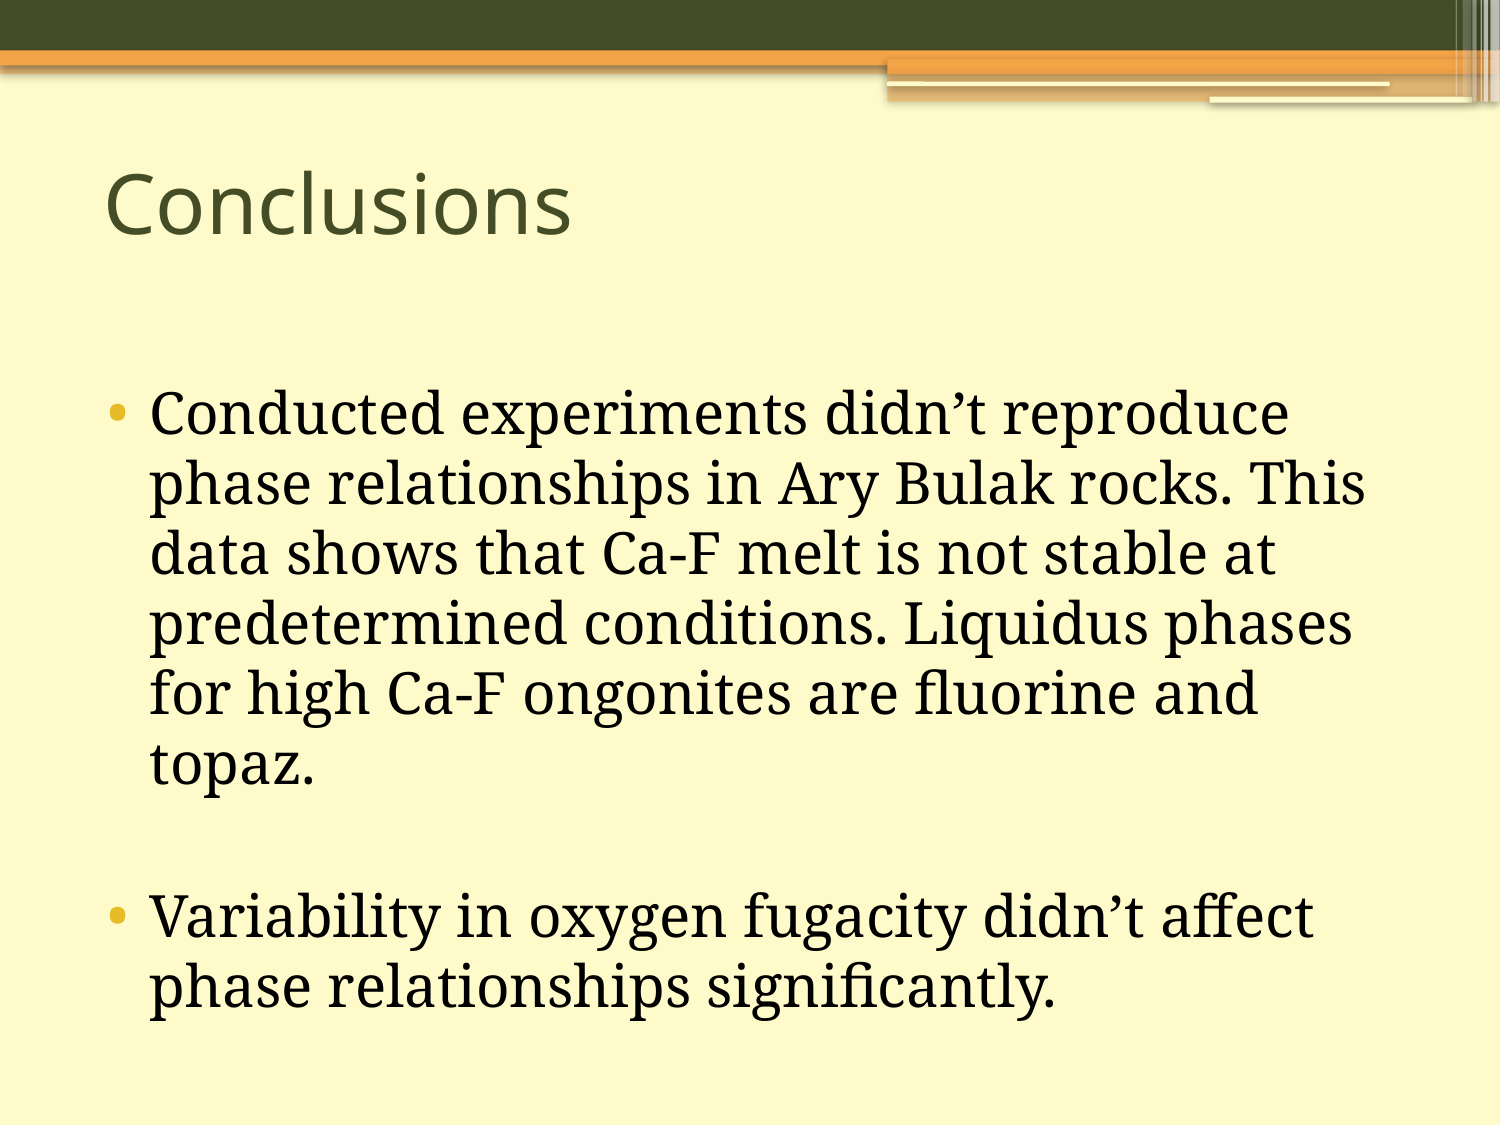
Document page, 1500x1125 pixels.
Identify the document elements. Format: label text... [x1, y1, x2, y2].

title Conclusions [88, 113, 1439, 289]
list Conducted experiments didn’t reproduce phase relationships in Ary Bulak rocks. This data shows that Ca-F melt is not stable at predetermined conditions. Liquidus phases for high Ca-F ongonites are fluorine and topaz. Variability in oxygen fugacity didn’t affect phase relationships significantly. [75, 368, 1425, 1079]
